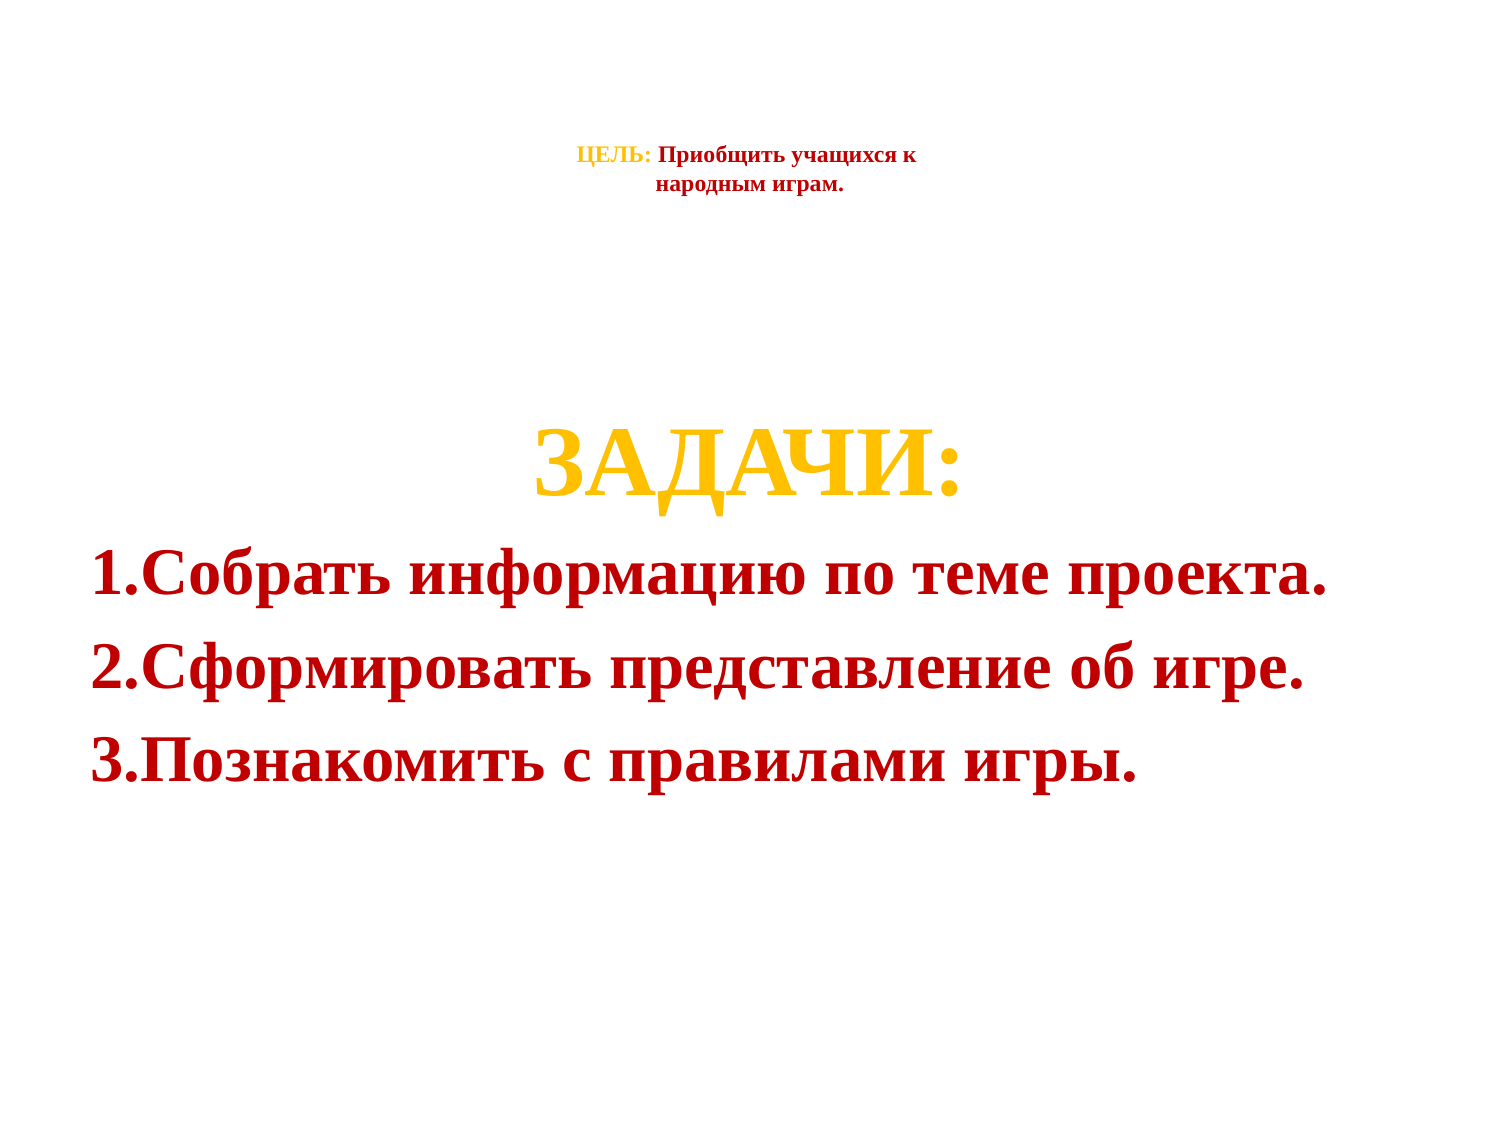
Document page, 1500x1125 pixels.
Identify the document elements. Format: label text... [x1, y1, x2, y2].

title ЦЕЛЬ: Приобщить учащихся к народным играм. [75, 45, 1425, 233]
list ЗАДАЧИ: 1.Собрать информацию по теме проекта. 2.Сформировать представление об игре. 3.Познакомить с правилами игры. [75, 387, 1425, 1005]
